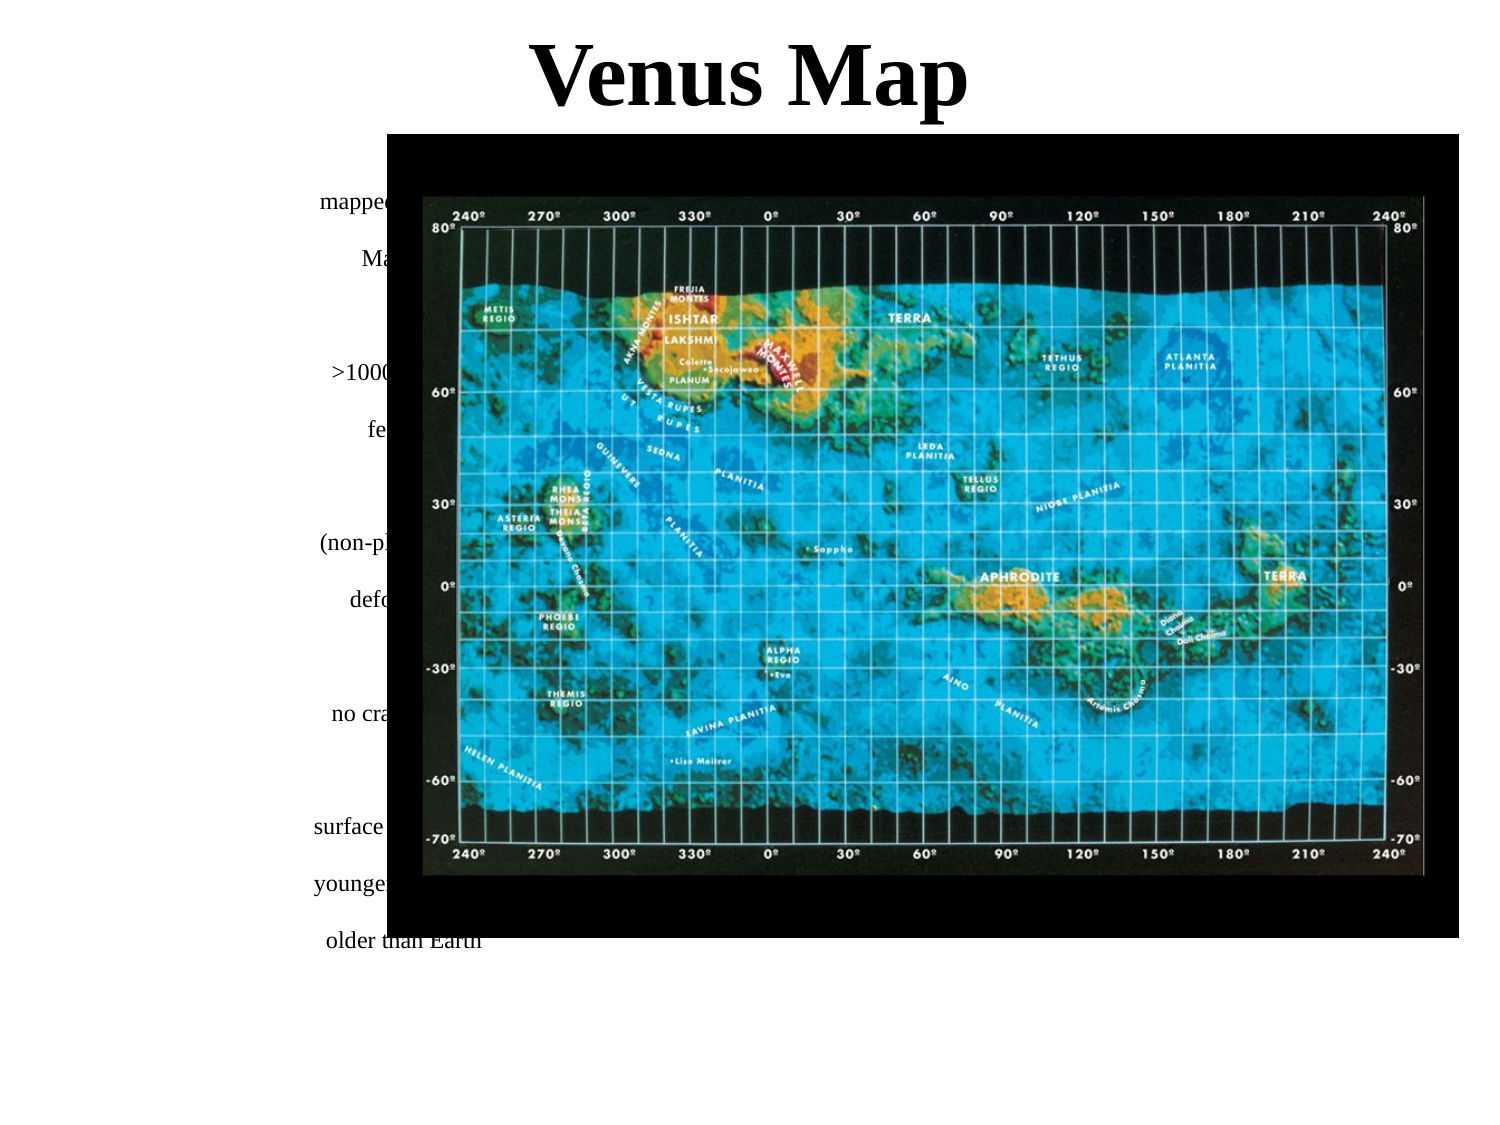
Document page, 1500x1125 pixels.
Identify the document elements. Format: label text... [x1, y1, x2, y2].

picture [387, 134, 1460, 938]
text_box mapped to 100m by Magellan >1000 volcanic features (non-plate) tectonic deformation no craters < 3 km surface 0.3-1.0 Gyr younger than Mars older than Earth current volcanic activity … likely? [292, 149, 1082, 1125]
title Venus Map [112, 0, 1388, 138]
